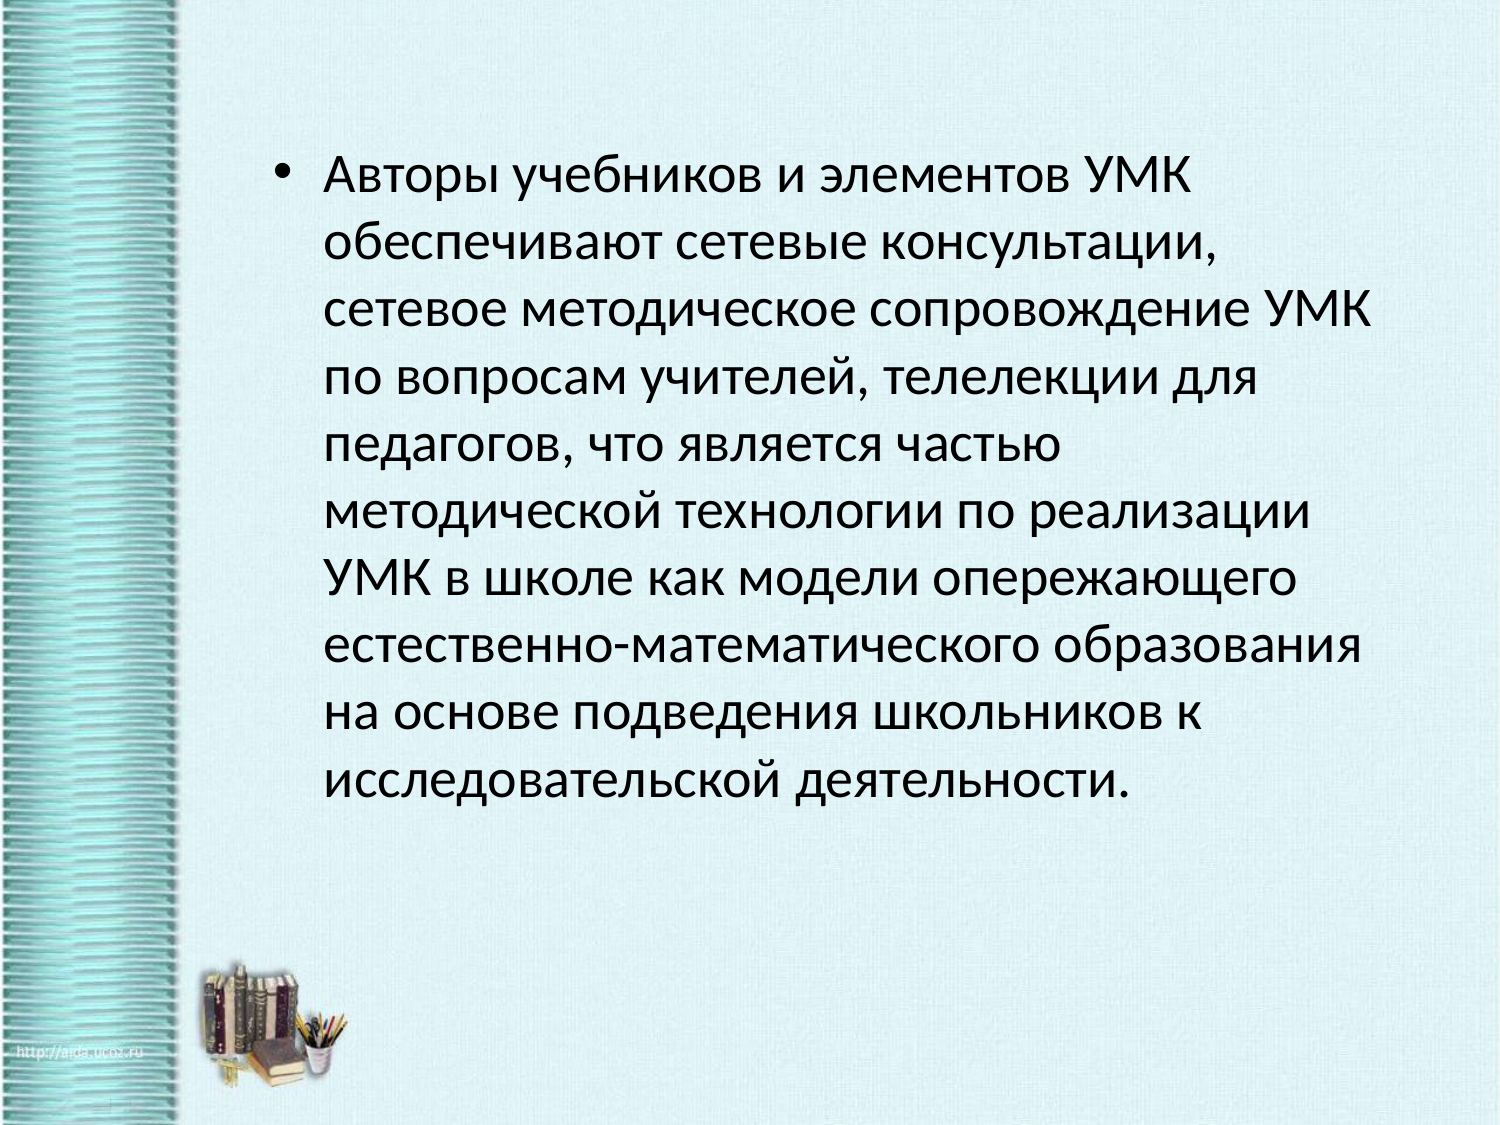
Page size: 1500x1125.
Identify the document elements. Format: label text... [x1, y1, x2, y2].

list Авторы учебников и элементов УМК обеспечивают сетевые консультации, сетевое методическое сопровождение УМК по вопросам учителей, телелекции для педагогов, что является частью методической технологии по реализации УМК в школе как модели опережающего естественно-математического образования на основе подведения школьников к исследовательской деятельности. [257, 128, 1414, 872]
picture [0, 0, 1500, 1125]
